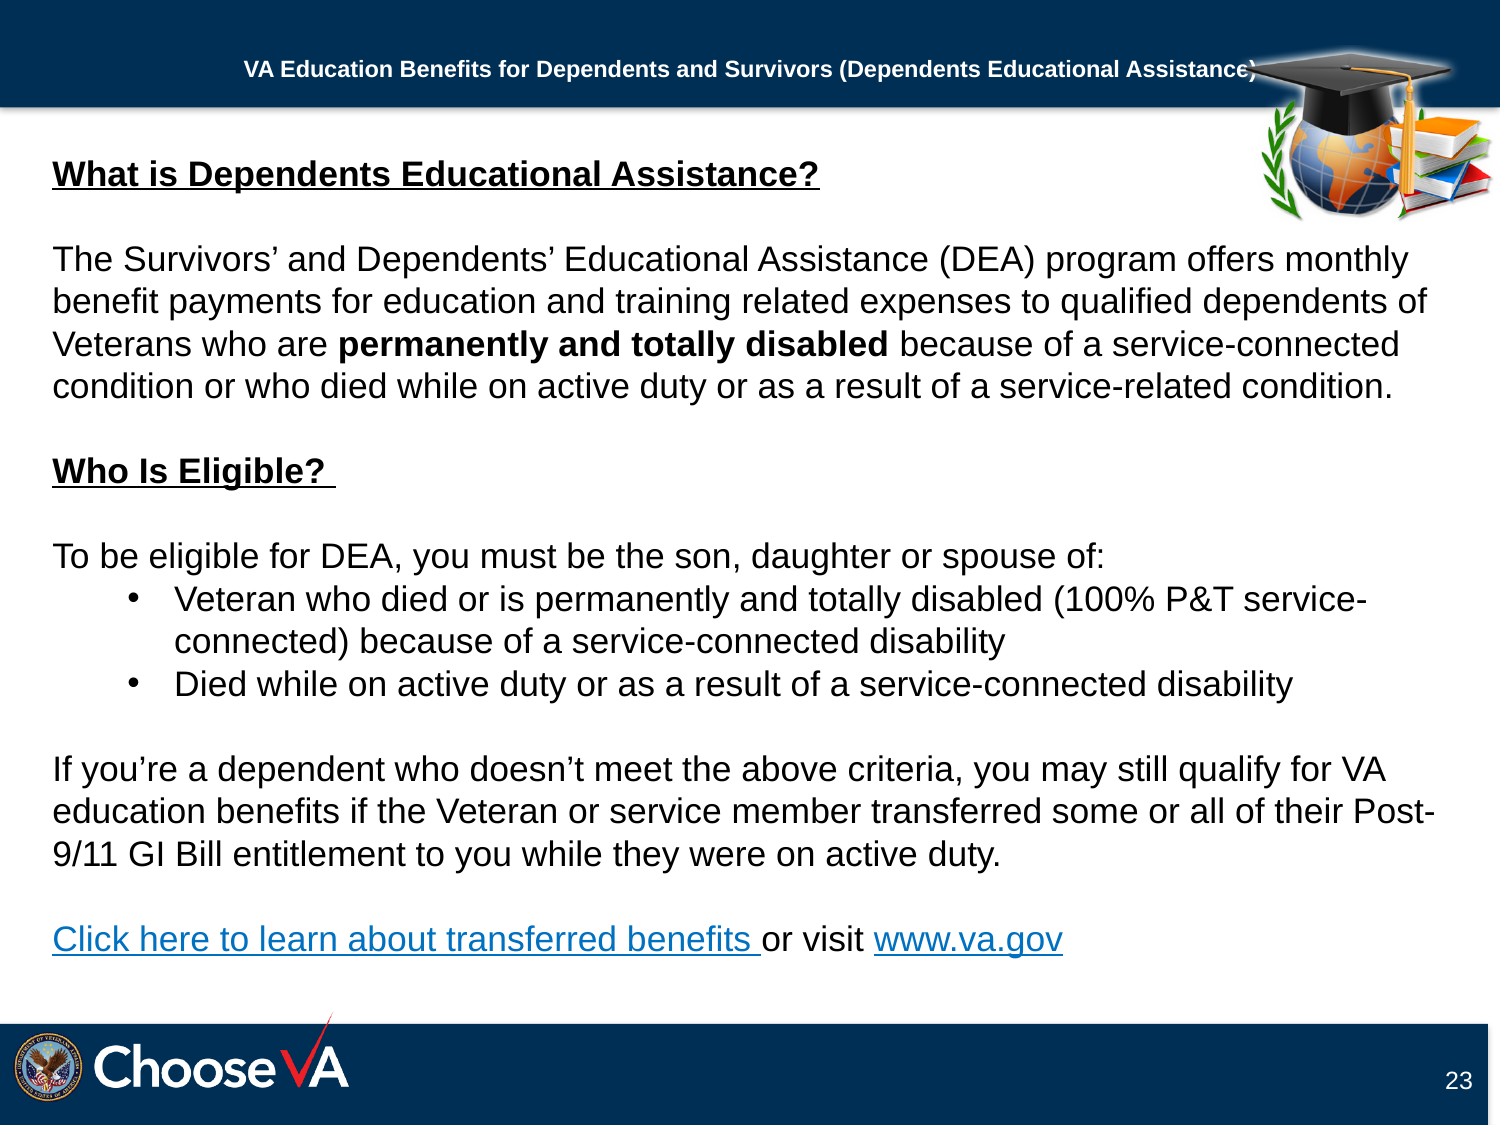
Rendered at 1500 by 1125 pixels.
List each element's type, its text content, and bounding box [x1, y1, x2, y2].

text_box What is Dependents Educational Assistance? The Survivors’ and Dependents’ Educational Assistance (DEA) program offers monthly benefit payments for education and training related expenses to qualified dependents of Veterans who are permanently and totally disabled because of a service-connected condition or who died while on active duty or as a result of a service-related condition. Who Is Eligible? To be eligible for DEA, you must be the son, daughter or spouse of: Veteran who died or is permanently and totally disabled (100% P&T service-connected) because of a service-connected disability Died while on active duty or as a result of a service-connected disability If you’re a dependent who doesn’t meet the above criteria, you may still qualify for VA education benefits if the Veteran or service member transferred some or all of their Post-9/11 GI Bill entitlement to you while they were on active duty. Click here to learn about transferred benefits or visit www.va.gov [37, 143, 1463, 966]
picture [13, 1011, 349, 1102]
picture [1235, 45, 1499, 227]
title VA Education Benefits for Dependents and Survivors (Dependents Educational Assistance) [75, 45, 1233, 138]
slide_number 23 [1138, 1049, 1489, 1110]
